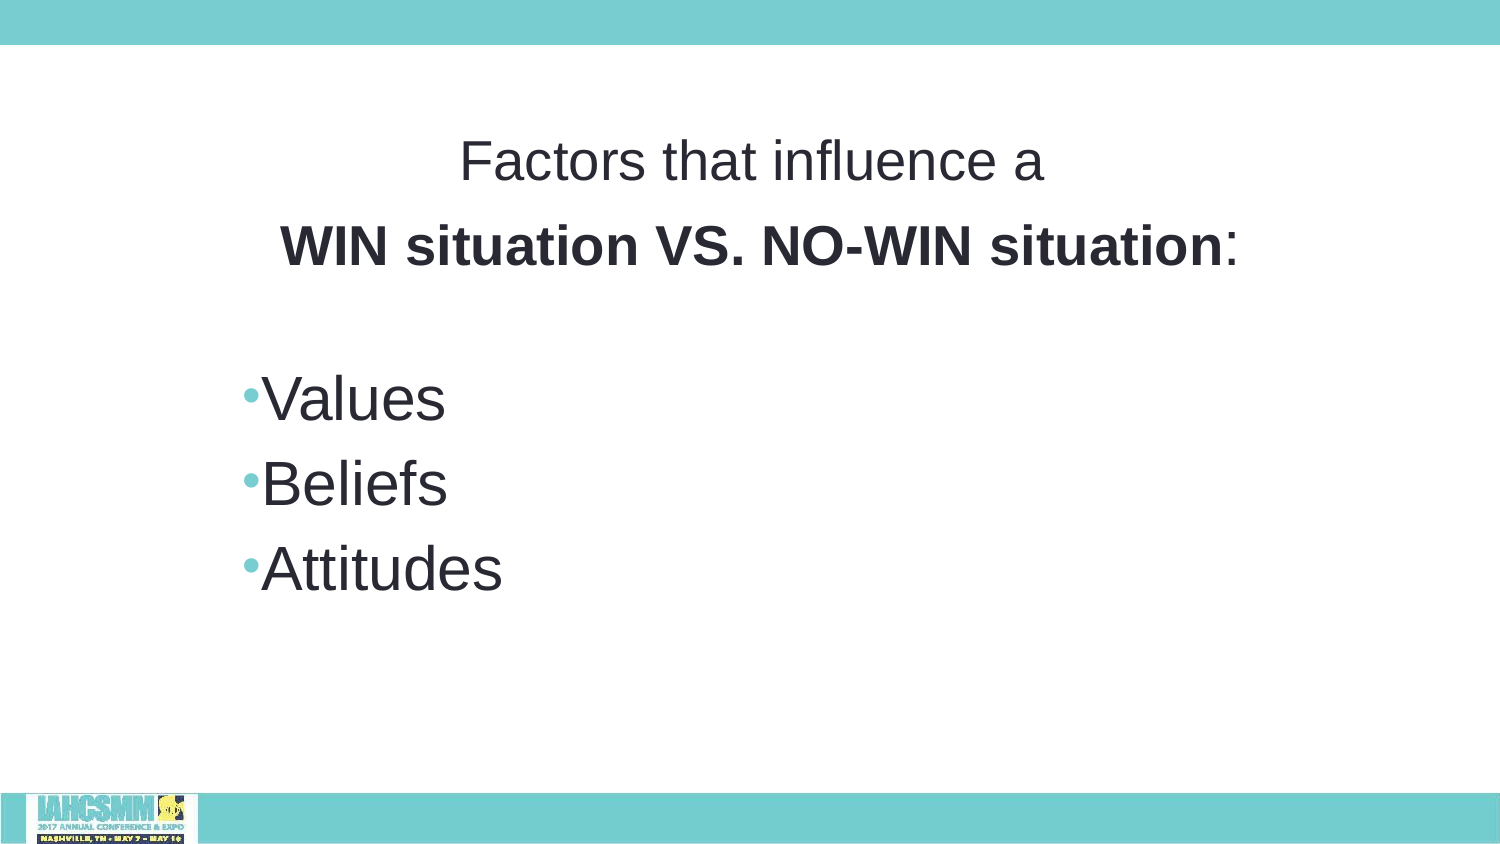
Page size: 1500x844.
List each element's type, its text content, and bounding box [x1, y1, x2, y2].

picture [0, 56, 1500, 844]
list Factors that influence a WIN situation VS. NO-WIN situation: Values Beliefs Attitudes [206, 103, 1294, 751]
